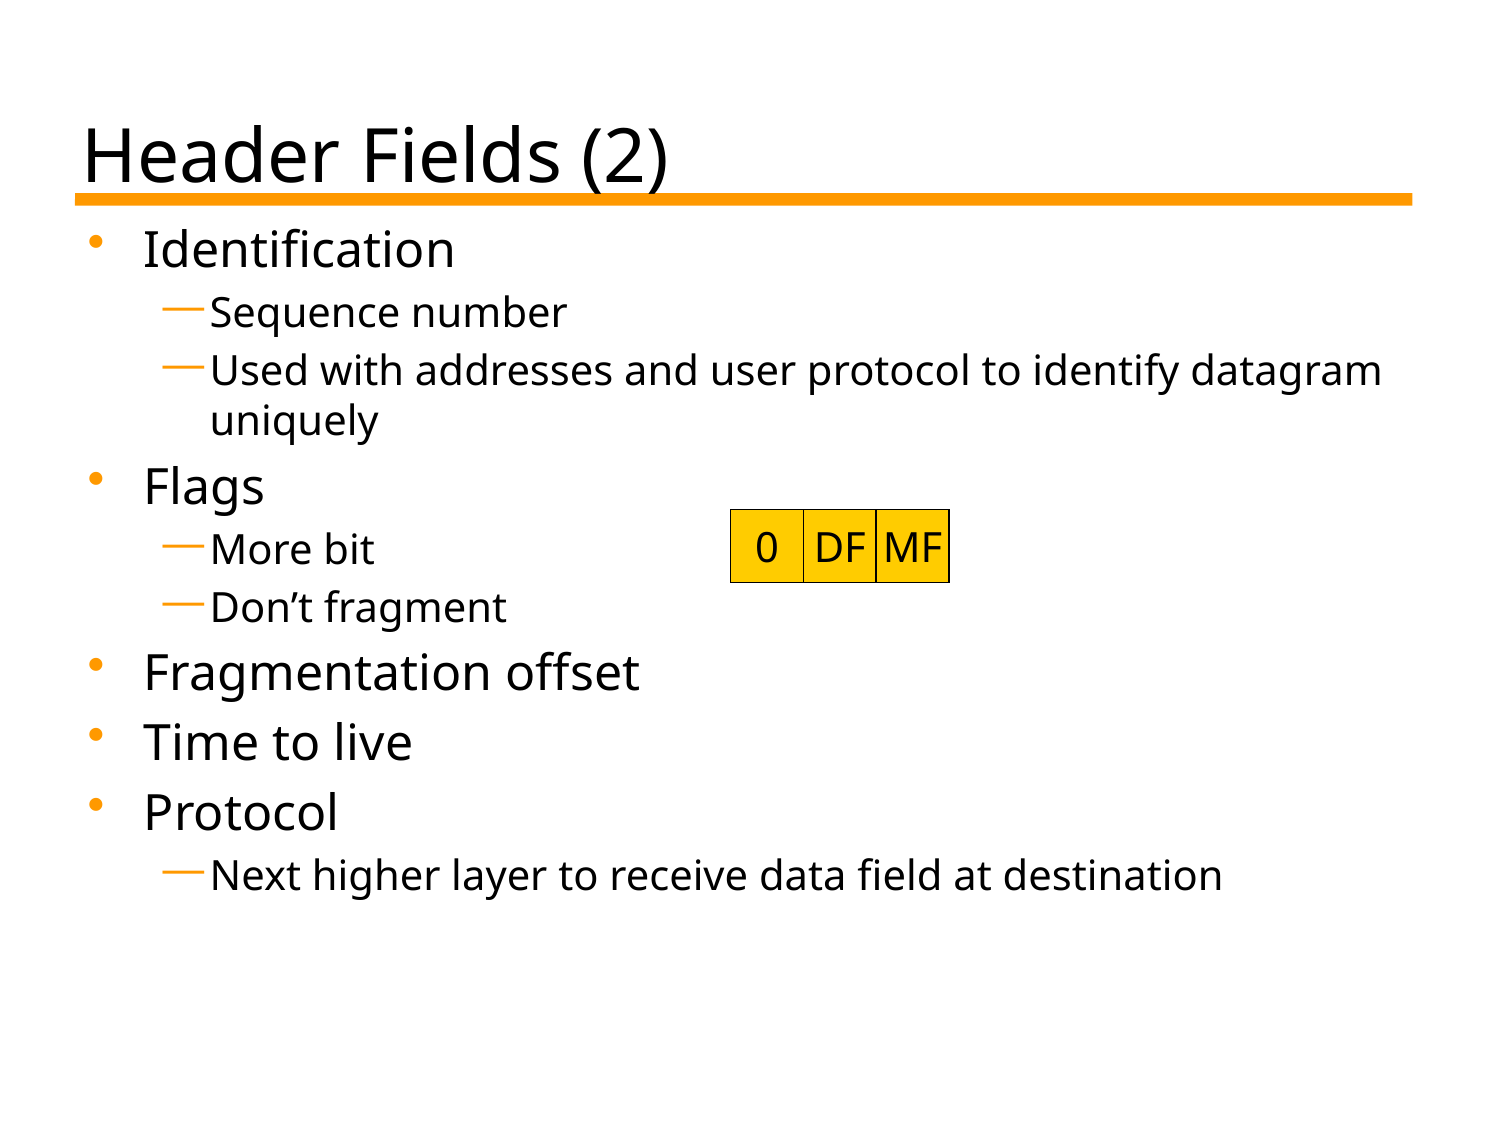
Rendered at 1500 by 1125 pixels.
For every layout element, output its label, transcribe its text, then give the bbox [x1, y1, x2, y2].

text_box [730, 509, 950, 583]
list Identification Sequence number Used with addresses and user protocol to identify datagram uniquely Flags More bit Don’t fragment Fragmentation offset Time to live Protocol Next higher layer to receive data field at destination [72, 209, 1415, 979]
title Header Fields (2) [66, 17, 1413, 205]
